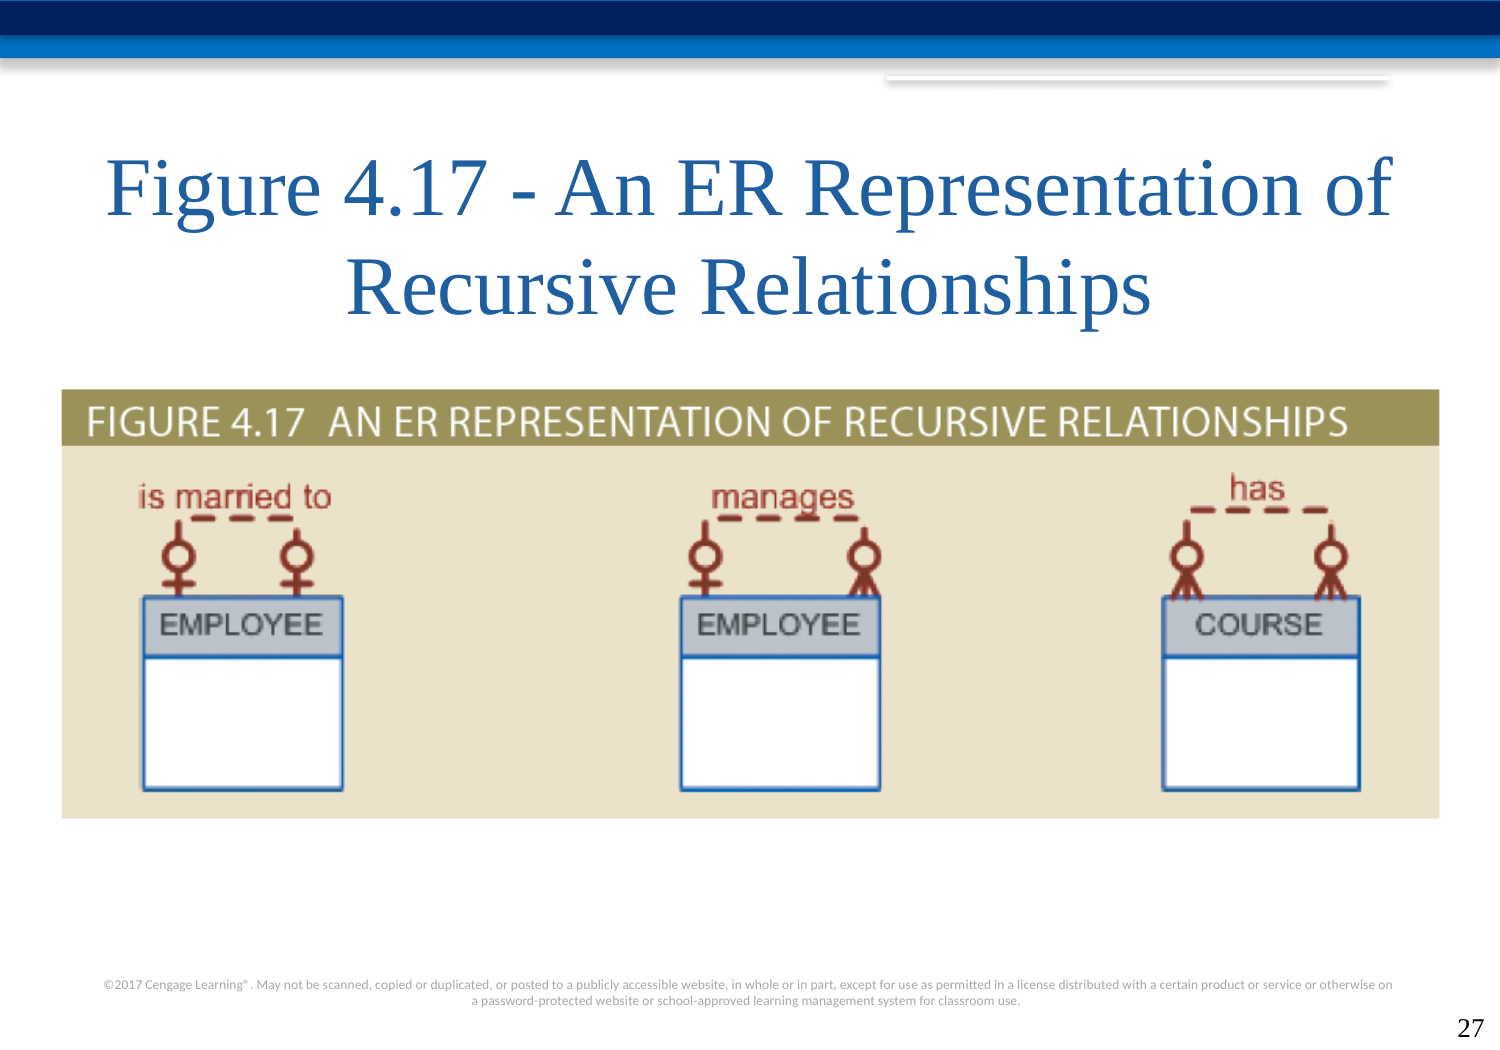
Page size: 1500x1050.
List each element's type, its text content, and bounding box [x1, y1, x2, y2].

picture [37, 374, 1488, 845]
slide_number 27 [1425, 1003, 1500, 1050]
title Figure 4.17 - An ER Representation of Recursive Relationships [75, 149, 1425, 314]
